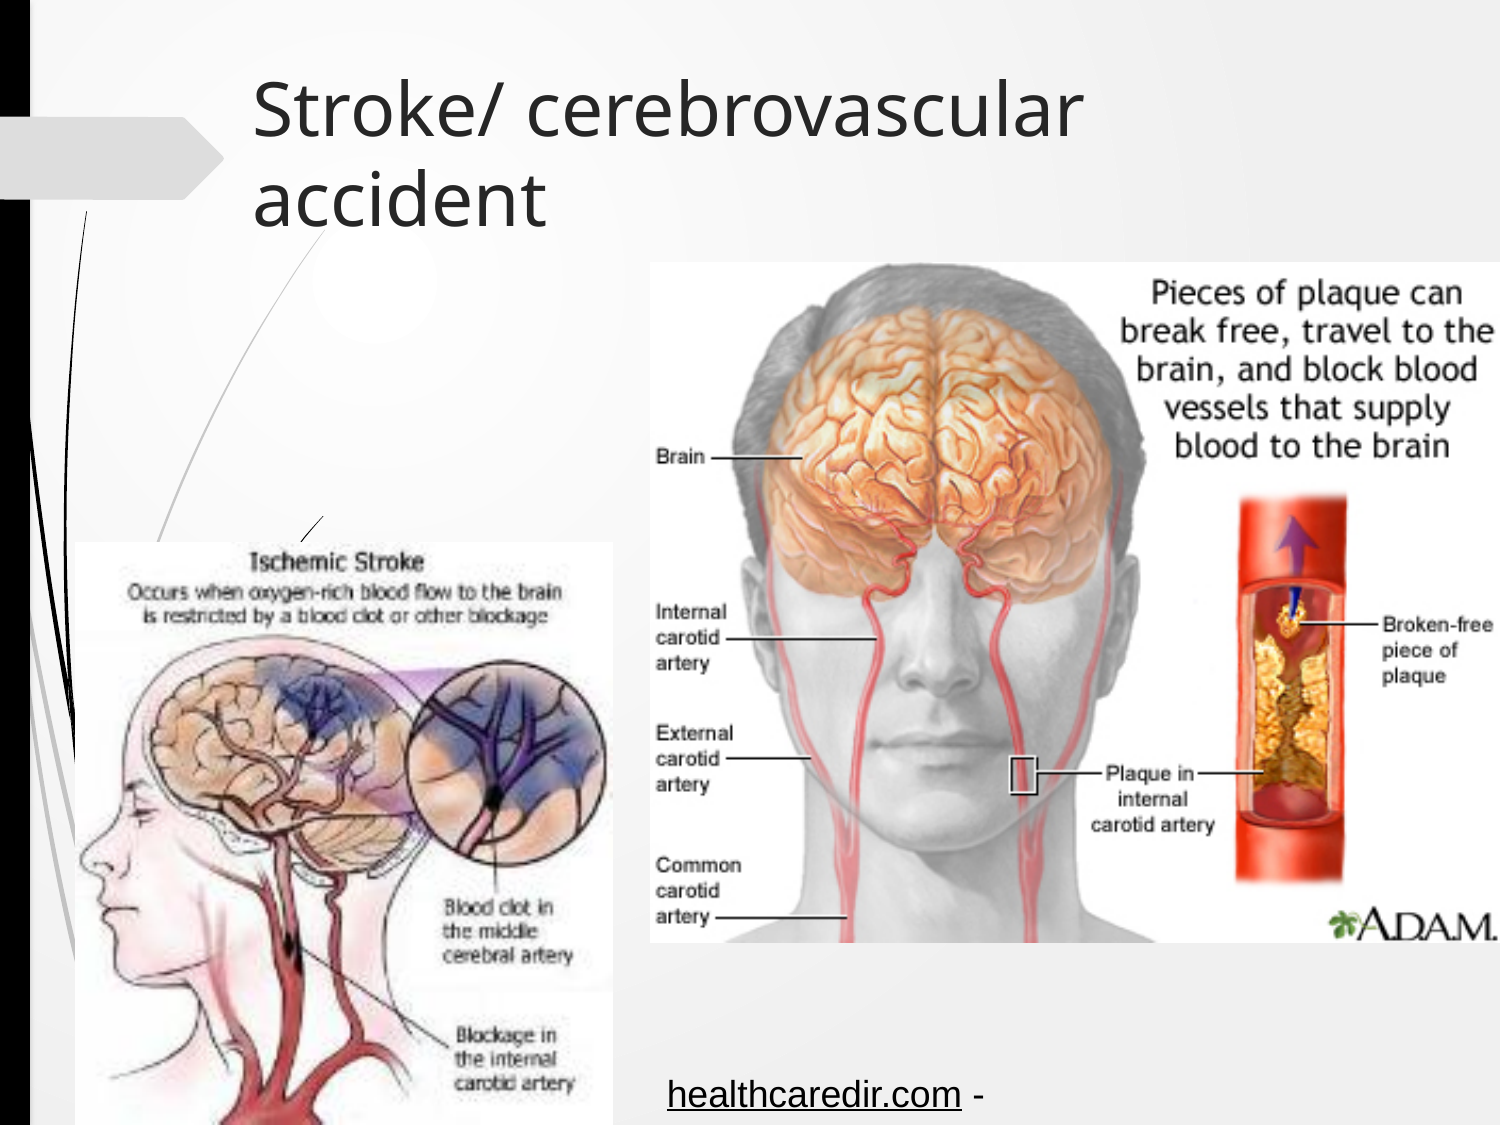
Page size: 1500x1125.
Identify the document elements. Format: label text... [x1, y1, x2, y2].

picture [649, 262, 1500, 943]
picture [74, 542, 613, 1125]
title Stroke/ cerebrovascular accident [237, 54, 1319, 265]
text_box healthcaredir.com - [652, 1062, 1001, 1122]
